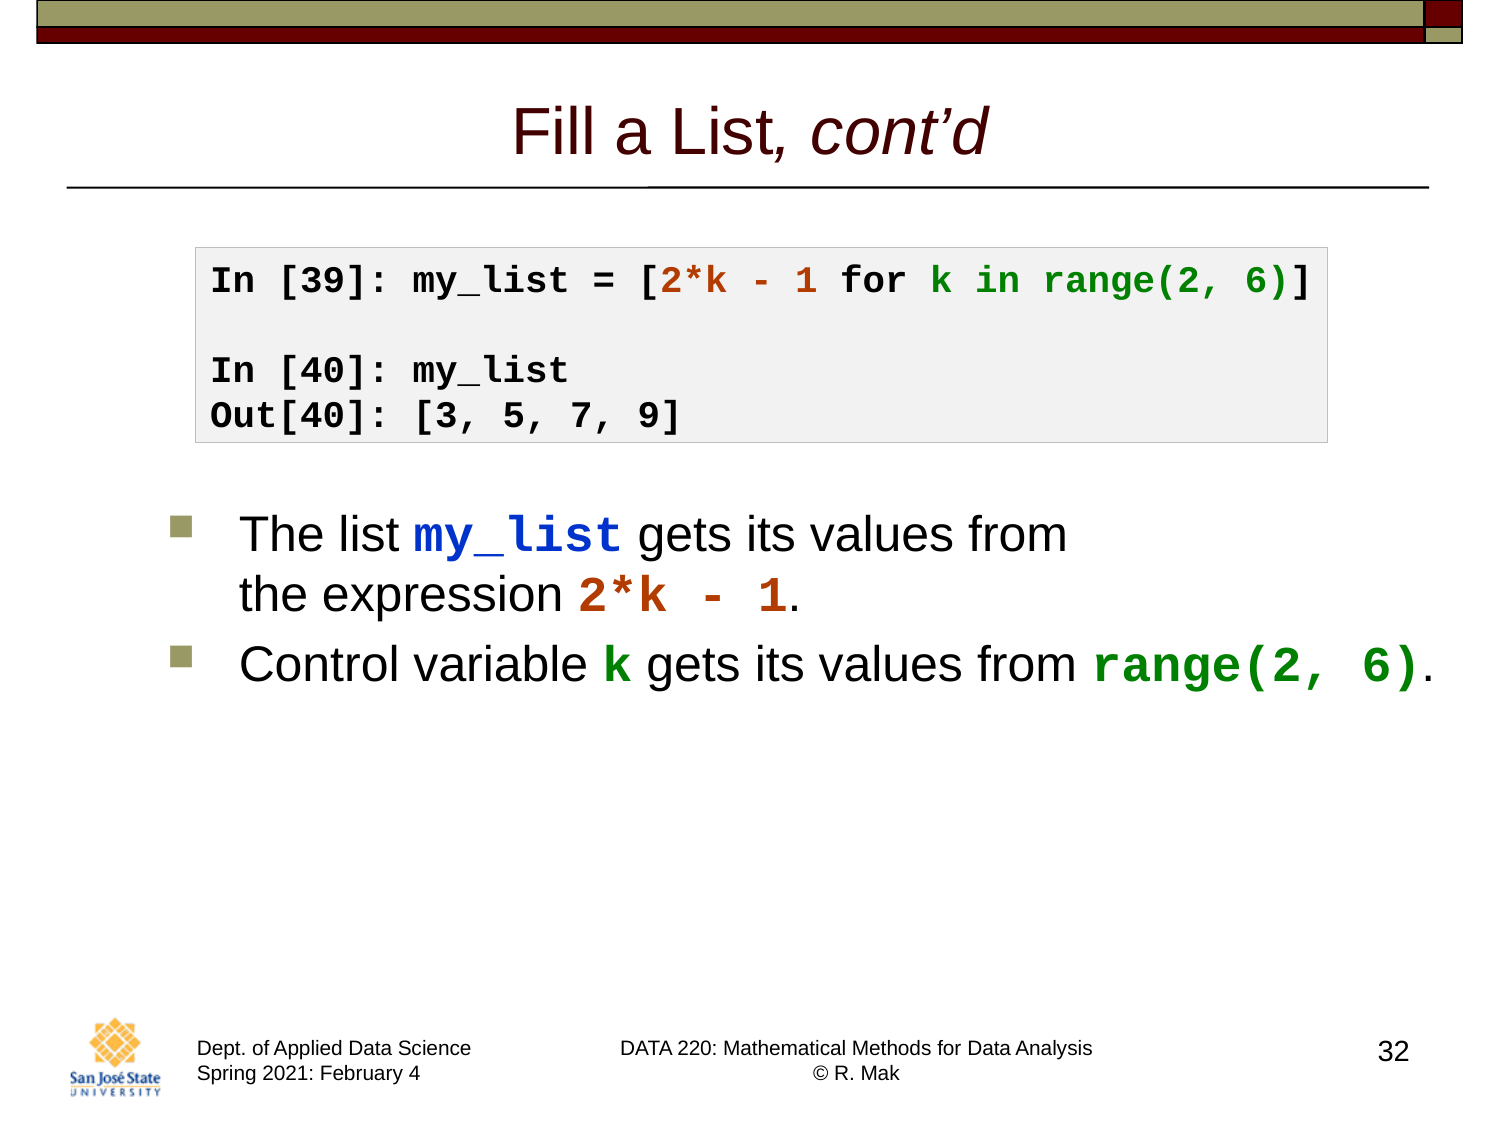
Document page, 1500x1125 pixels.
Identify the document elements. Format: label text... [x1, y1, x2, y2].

title Fill a List, cont’d [75, 67, 1425, 175]
list The list my_list gets its values from the expression 2*k - 1. Control variable k gets its values from range(2, 6). [75, 494, 1455, 713]
slide_number 32 [1305, 1025, 1425, 1100]
picture [60, 1012, 166, 1112]
text_box In [39]: my_list = [2*k - 1 for k in range(2, 6)] In [40]: my_list Out[40]: [3, 5, 7, 9] [195, 247, 1328, 443]
